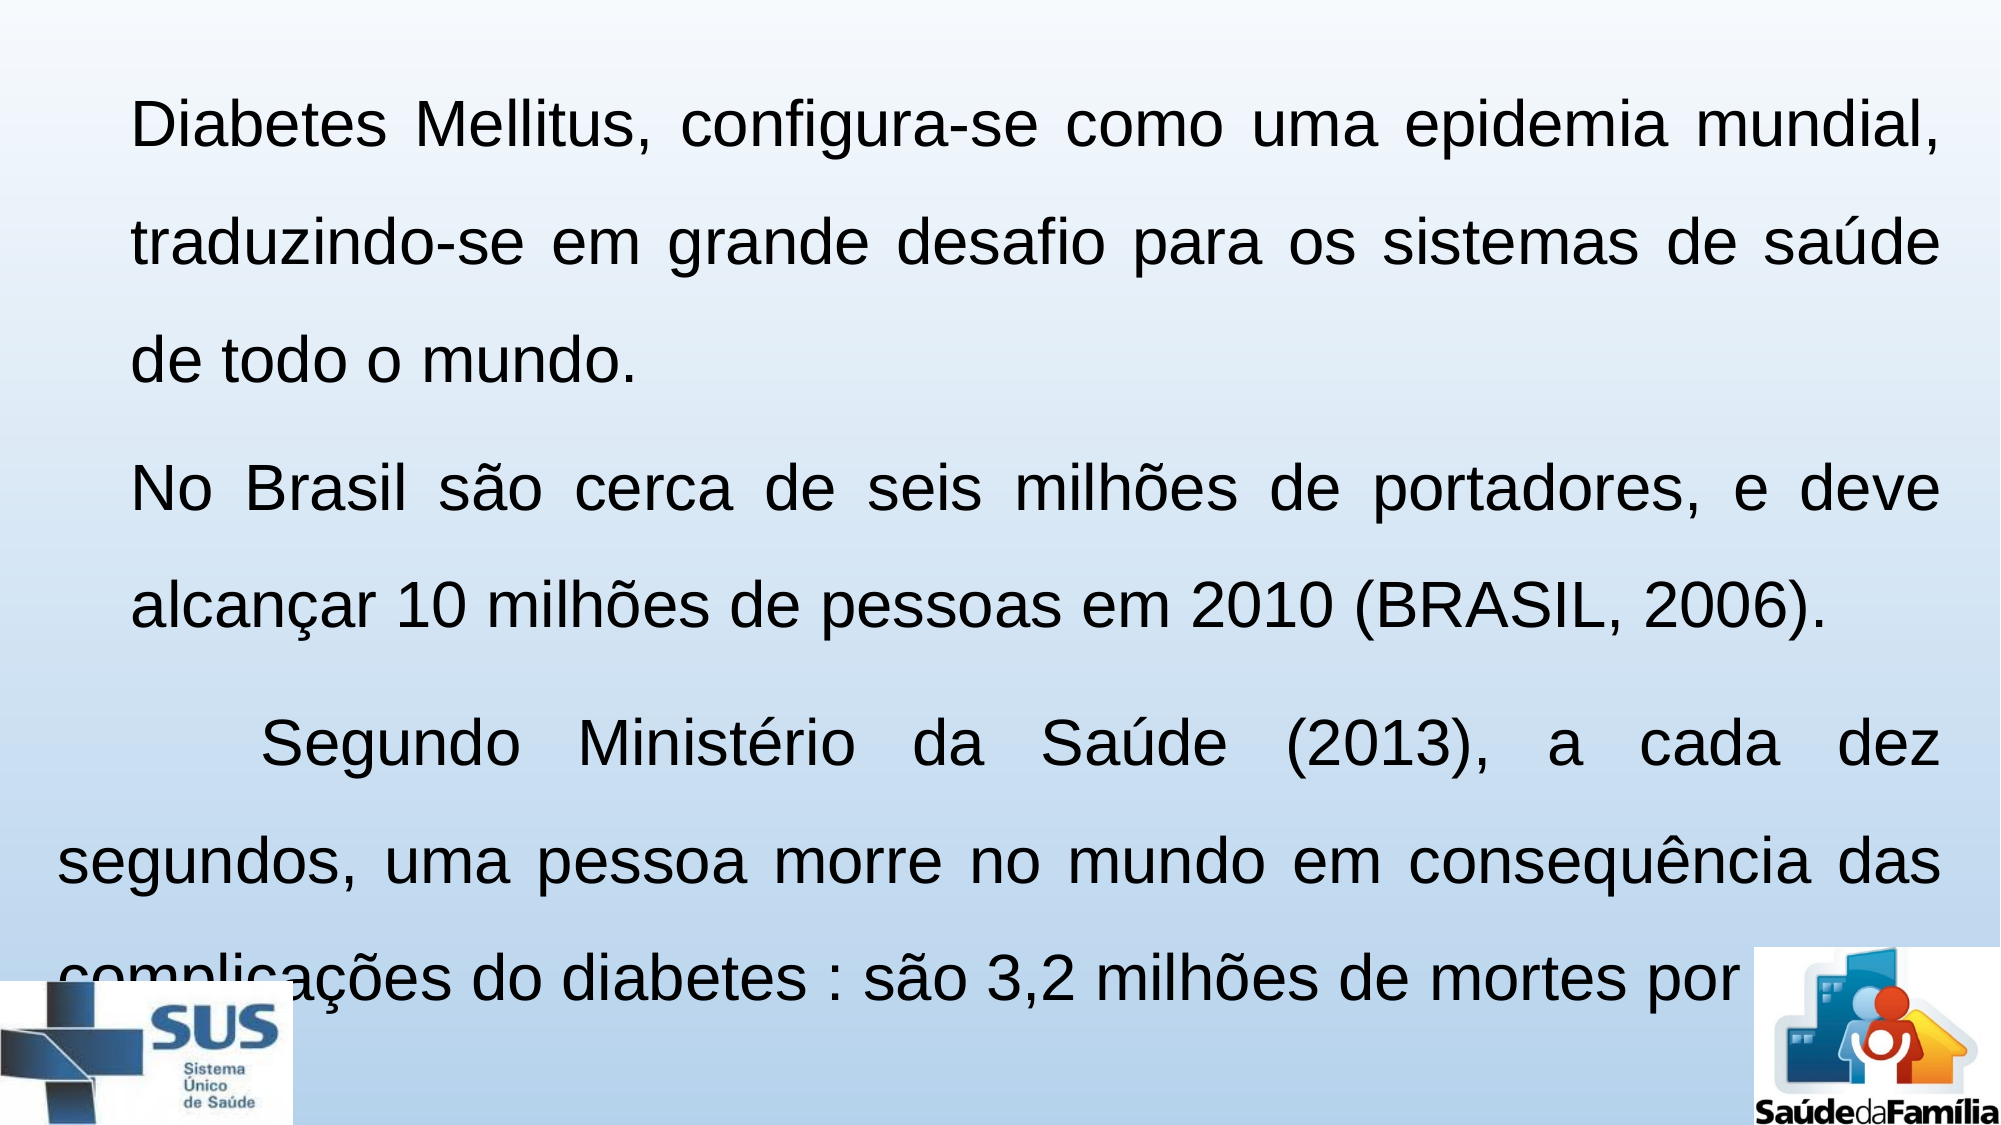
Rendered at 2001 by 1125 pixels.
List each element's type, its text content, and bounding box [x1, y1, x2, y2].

list Diabetes Mellitus, configura-se como uma epidemia mundial, traduzindo-se em grande desafio para os sistemas de saúde de todo o mundo. No Brasil são cerca de seis milhões de portadores, e deve alcançar 10 milhões de pessoas em 2010 (BRASIL, 2006). Segundo Ministério da Saúde (2013), a cada dez segundos, uma pessoa morre no mundo em consequência das complicações do diabetes : são 3,2 milhões de mortes por ano. [42, 34, 1958, 1037]
picture [1754, 947, 2000, 1125]
picture [0, 981, 293, 1125]
